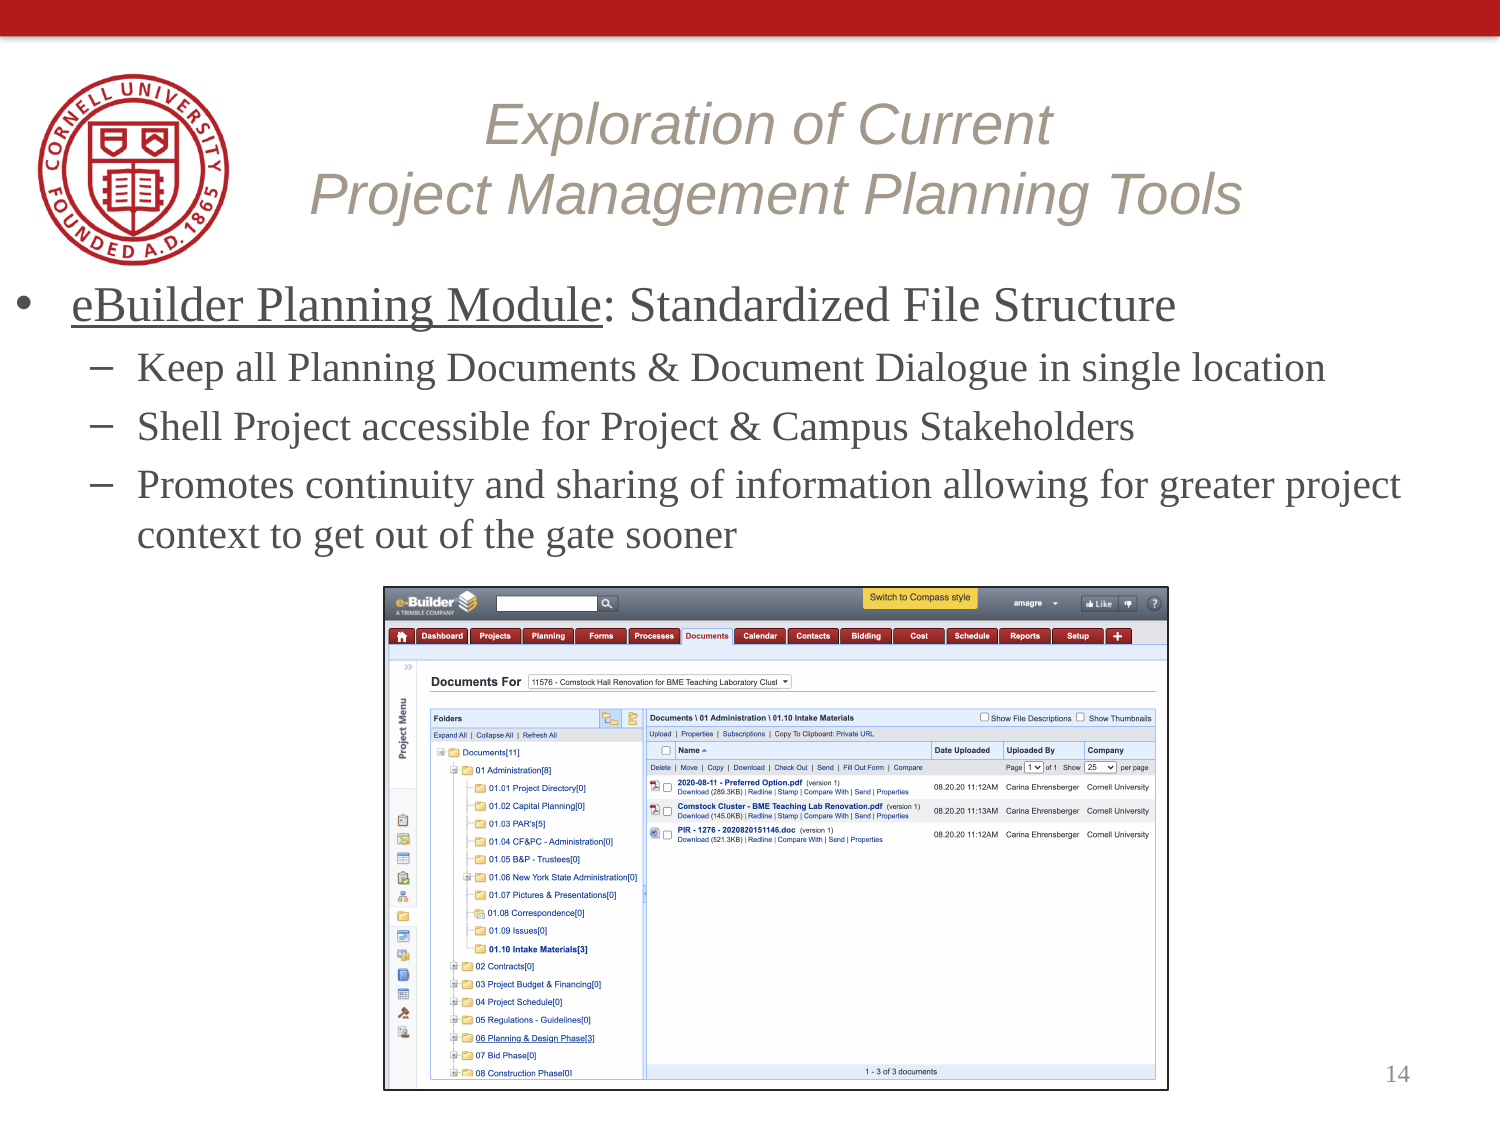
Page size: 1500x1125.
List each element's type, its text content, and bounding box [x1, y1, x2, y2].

slide_number 14 [1074, 1042, 1425, 1103]
text_box Exploration of Current Project Management Planning Tools [0, 35, 1500, 277]
text_box eBuilder Planning Module: Standardized File Structure Keep all Planning Documents & Document Dialogue in single location Shell Project accessible for Project & Campus Stakeholders Promotes continuity and sharing of information allowing for greater project context to get out of the gate sooner [0, 277, 1500, 1125]
picture [384, 587, 1168, 1090]
